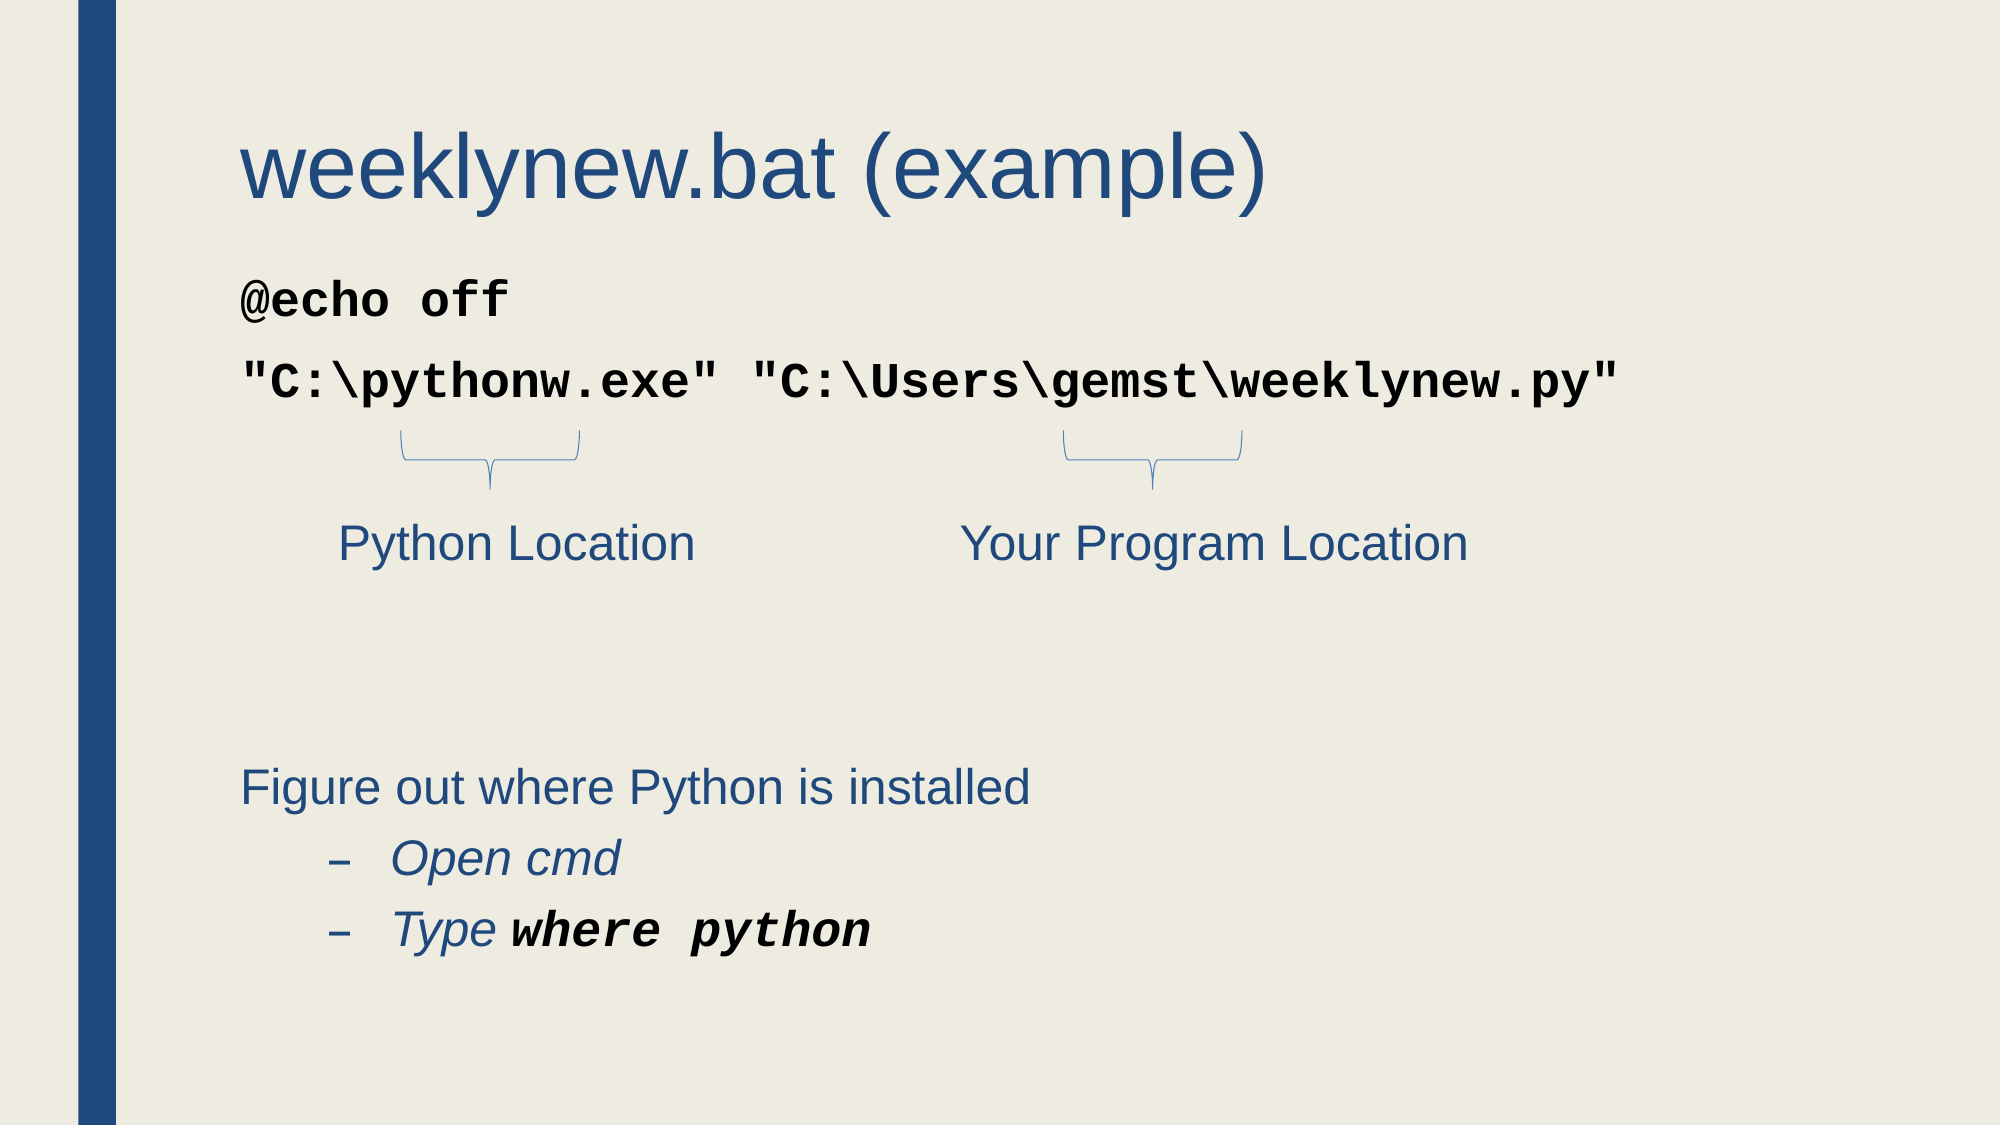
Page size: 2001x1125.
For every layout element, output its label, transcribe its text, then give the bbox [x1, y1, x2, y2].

text_box [1062, 430, 1243, 490]
title weeklynew.bat (example) [225, 112, 1800, 263]
list @echo off "C:\pythonw.exe" "C:\Users\gemst\weeklynew.py" Python Location Your Program Location Figure out where Python is installed Open cmd Type where python [225, 263, 1800, 975]
text_box [400, 430, 580, 490]
